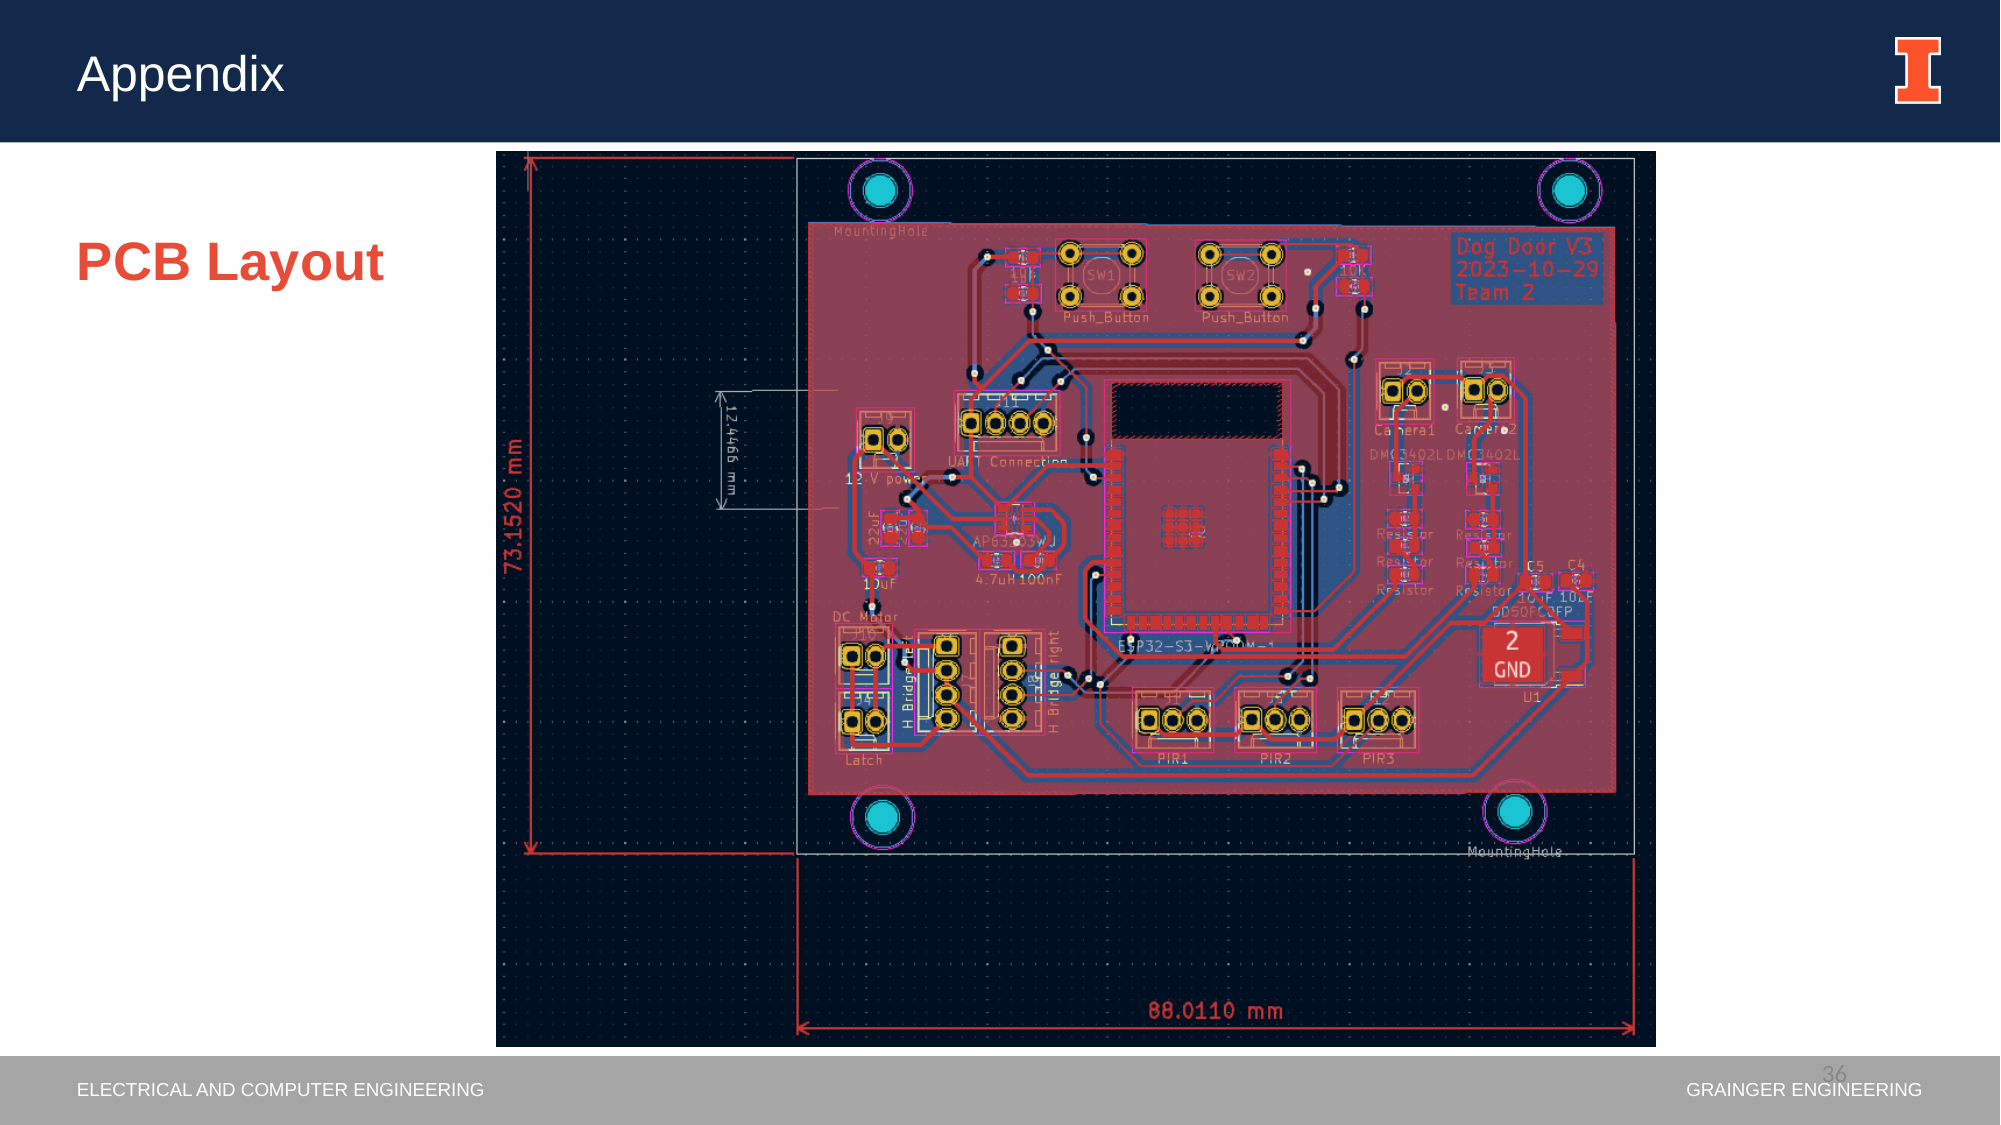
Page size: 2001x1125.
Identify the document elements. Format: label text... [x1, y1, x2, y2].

text_box PCB Layout [61, 218, 491, 1010]
slide_number ‹#› [1412, 1042, 1863, 1103]
text_box [0, 1056, 2000, 1125]
picture [496, 151, 1657, 1047]
picture [1895, 37, 1942, 104]
text_box GRAINGER ENGINEERING [1531, 1070, 1938, 1108]
text_box [0, 0, 2000, 143]
text_box Appendix [61, 33, 1852, 109]
text_box ELECTRICAL AND COMPUTER ENGINEERING [61, 1070, 1373, 1108]
